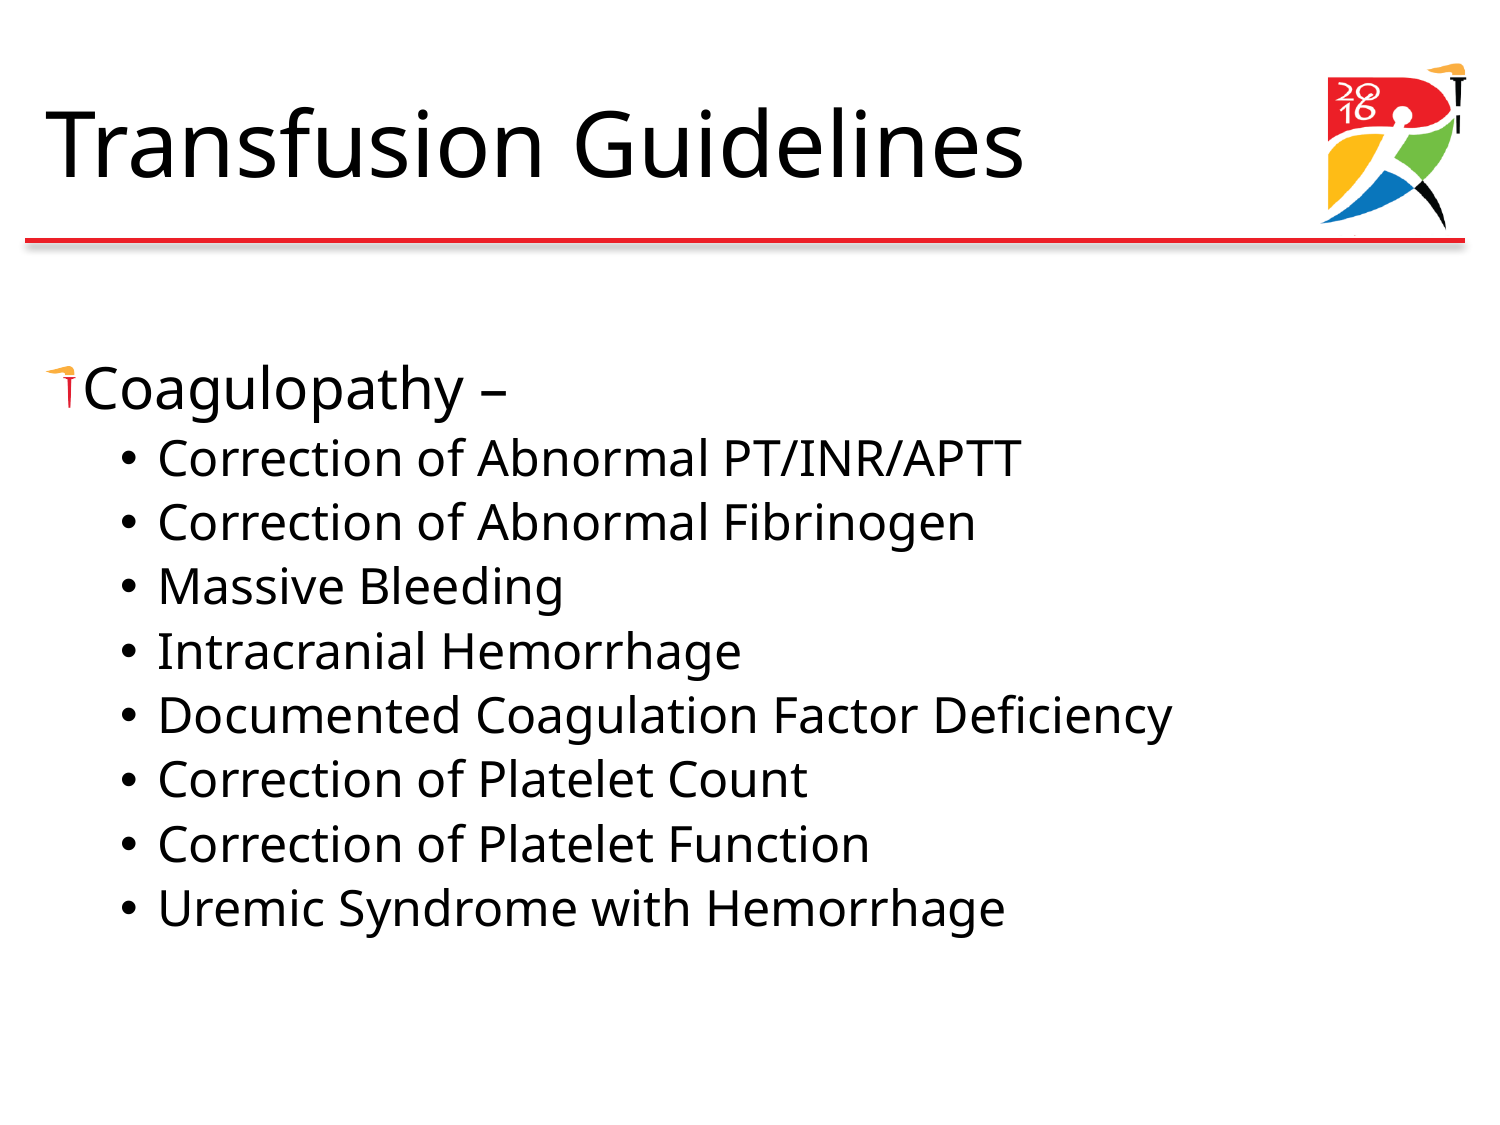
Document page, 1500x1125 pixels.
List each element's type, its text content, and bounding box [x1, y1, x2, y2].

picture [45, 366, 78, 408]
picture [1315, 59, 1470, 236]
list Coagulopathy – Correction of Abnormal PT/INR/APTT Correction of Abnormal Fibrinogen Massive Bleeding Intracranial Hemorrhage Documented Coagulation Factor Deficiency Correction of Platelet Count Correction of Platelet Function Uremic Syndrome with Hemorrhage [30, 261, 1469, 1014]
title Transfusion Guidelines [30, 59, 1315, 236]
